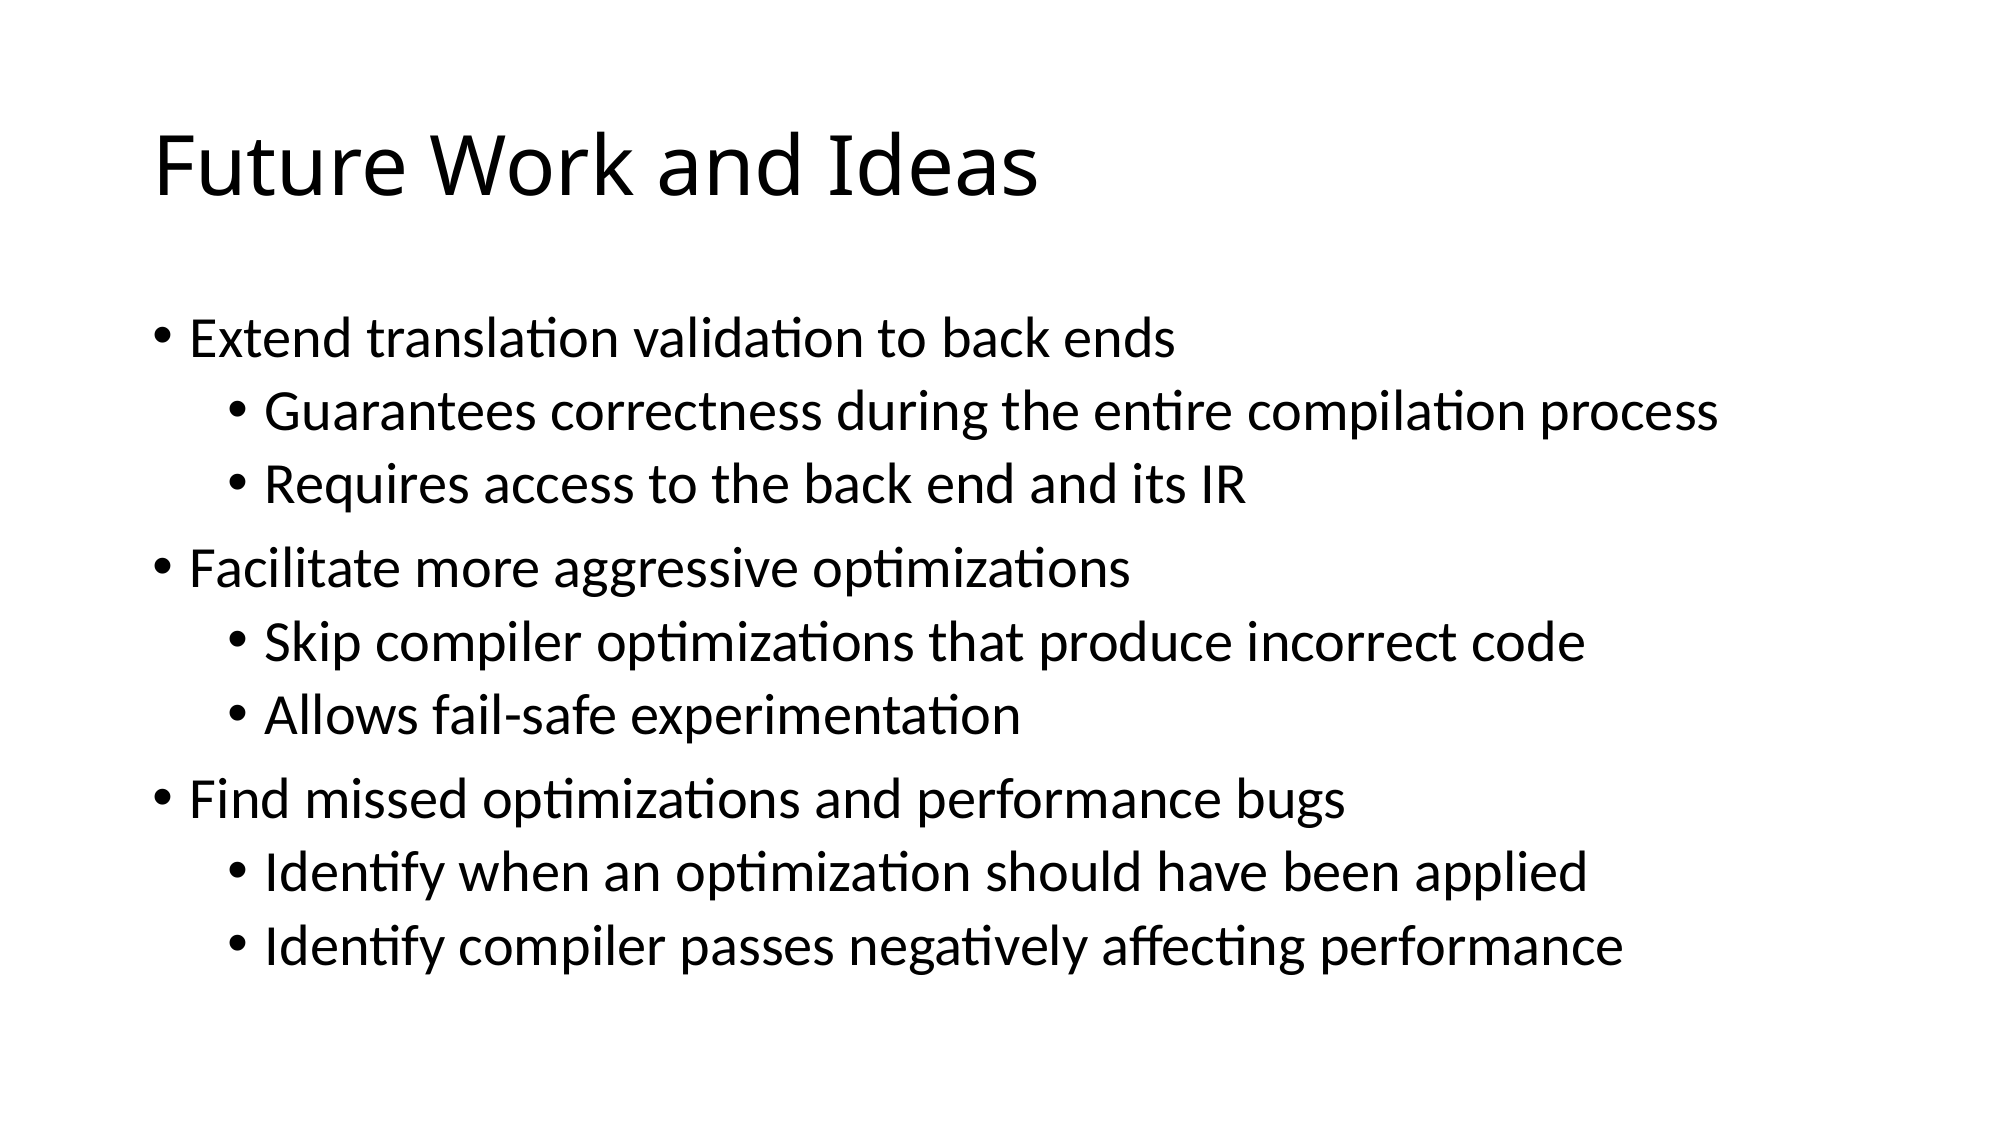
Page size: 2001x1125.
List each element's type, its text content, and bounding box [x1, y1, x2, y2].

title Future Work and Ideas [137, 59, 1863, 278]
list Extend translation validation to back ends Guarantees correctness during the entire compilation process Requires access to the back end and its IR Facilitate more aggressive optimizations Skip compiler optimizations that produce incorrect code Allows fail-safe experimentation Find missed optimizations and performance bugs Identify when an optimization should have been applied Identify compiler passes negatively affecting performance [137, 299, 1863, 1014]
